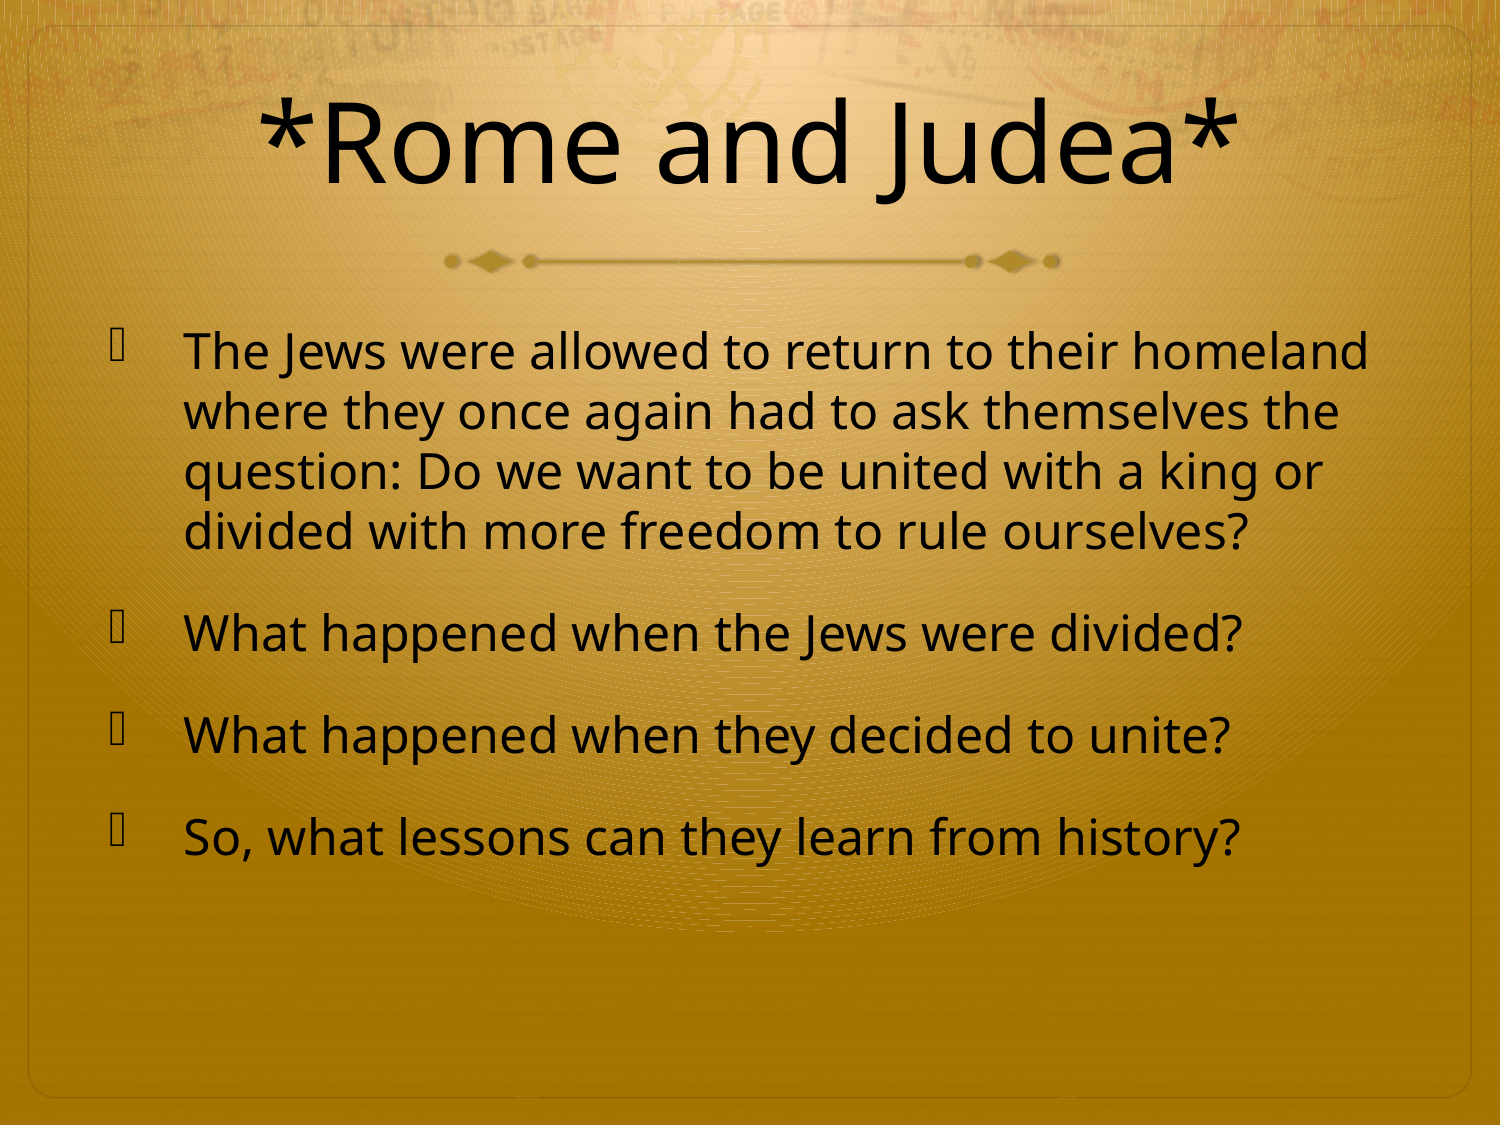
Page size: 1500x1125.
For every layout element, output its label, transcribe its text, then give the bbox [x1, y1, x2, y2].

title *Rome and Judea* [93, 45, 1407, 233]
list The Jews were allowed to return to their homeland where they once again had to ask themselves the question: Do we want to be united with a king or divided with more freedom to rule ourselves? What happened when the Jews were divided? What happened when they decided to unite? So, what lessons can they learn from history? [93, 312, 1407, 988]
picture [0, 0, 1500, 1125]
